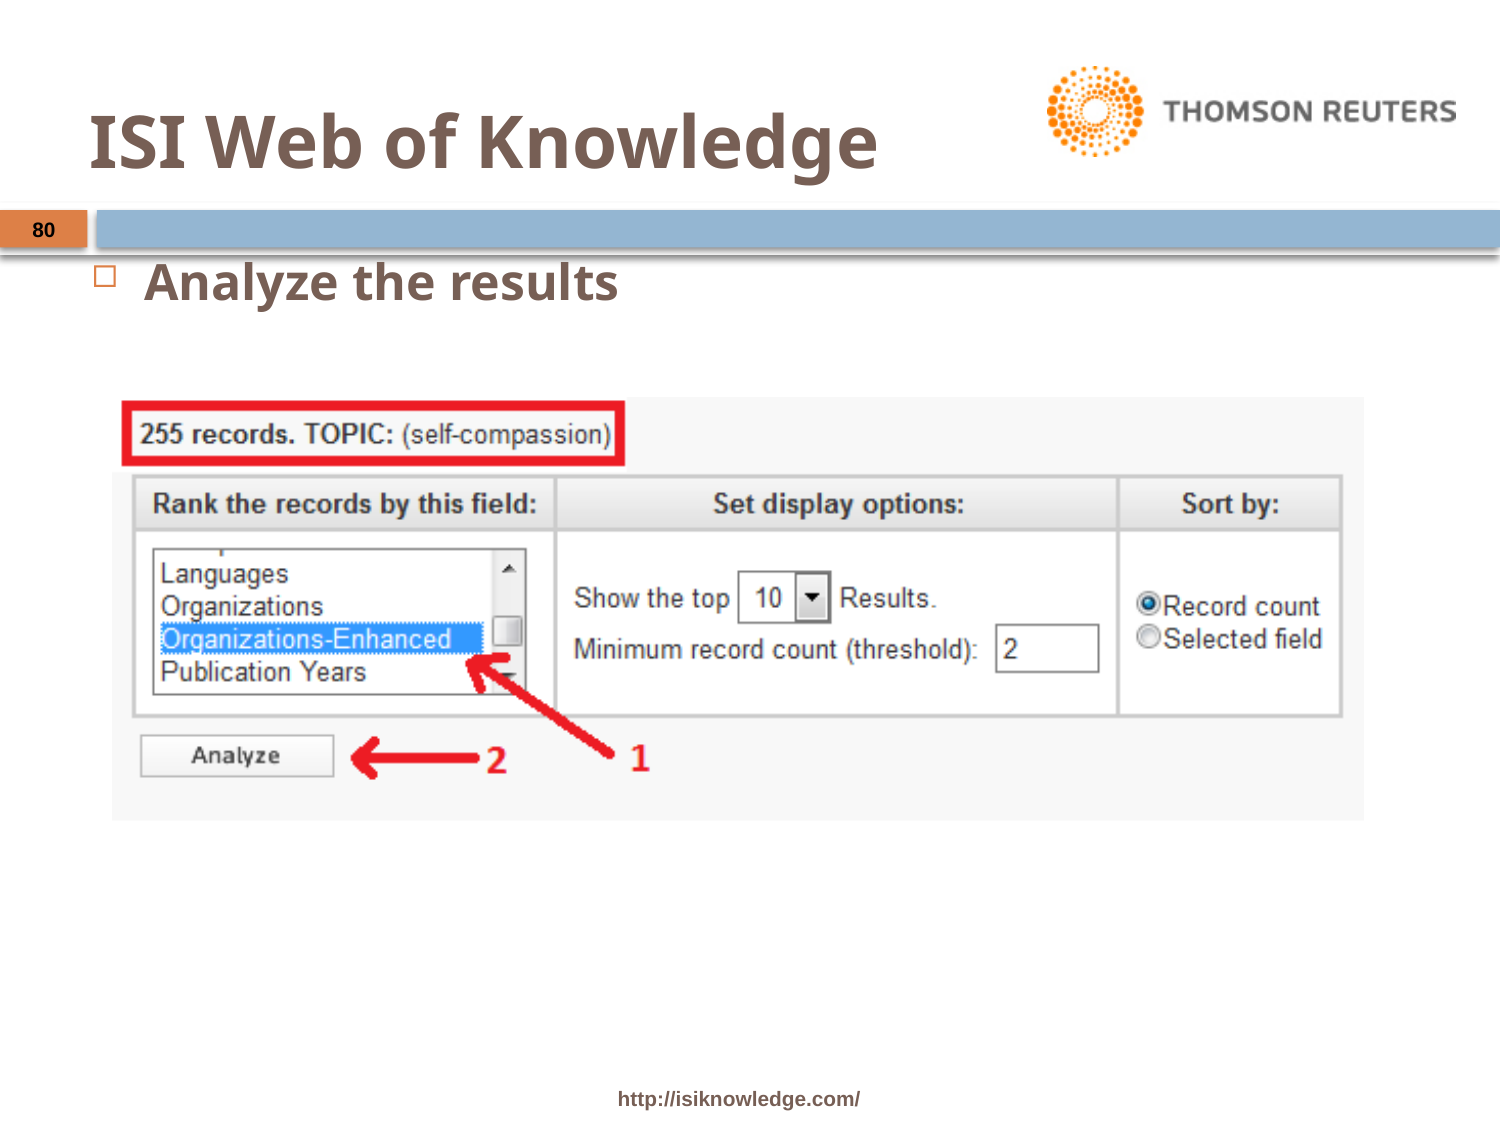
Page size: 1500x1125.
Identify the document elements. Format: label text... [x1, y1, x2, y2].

slide_number 80 [0, 208, 88, 249]
picture [1047, 66, 1456, 158]
picture [111, 396, 1364, 823]
text_box http://isiknowledge.com/ [76, 1078, 1402, 1114]
title ISI Web of Knowledge [75, 45, 1425, 233]
list Analyze the results [76, 243, 1456, 988]
